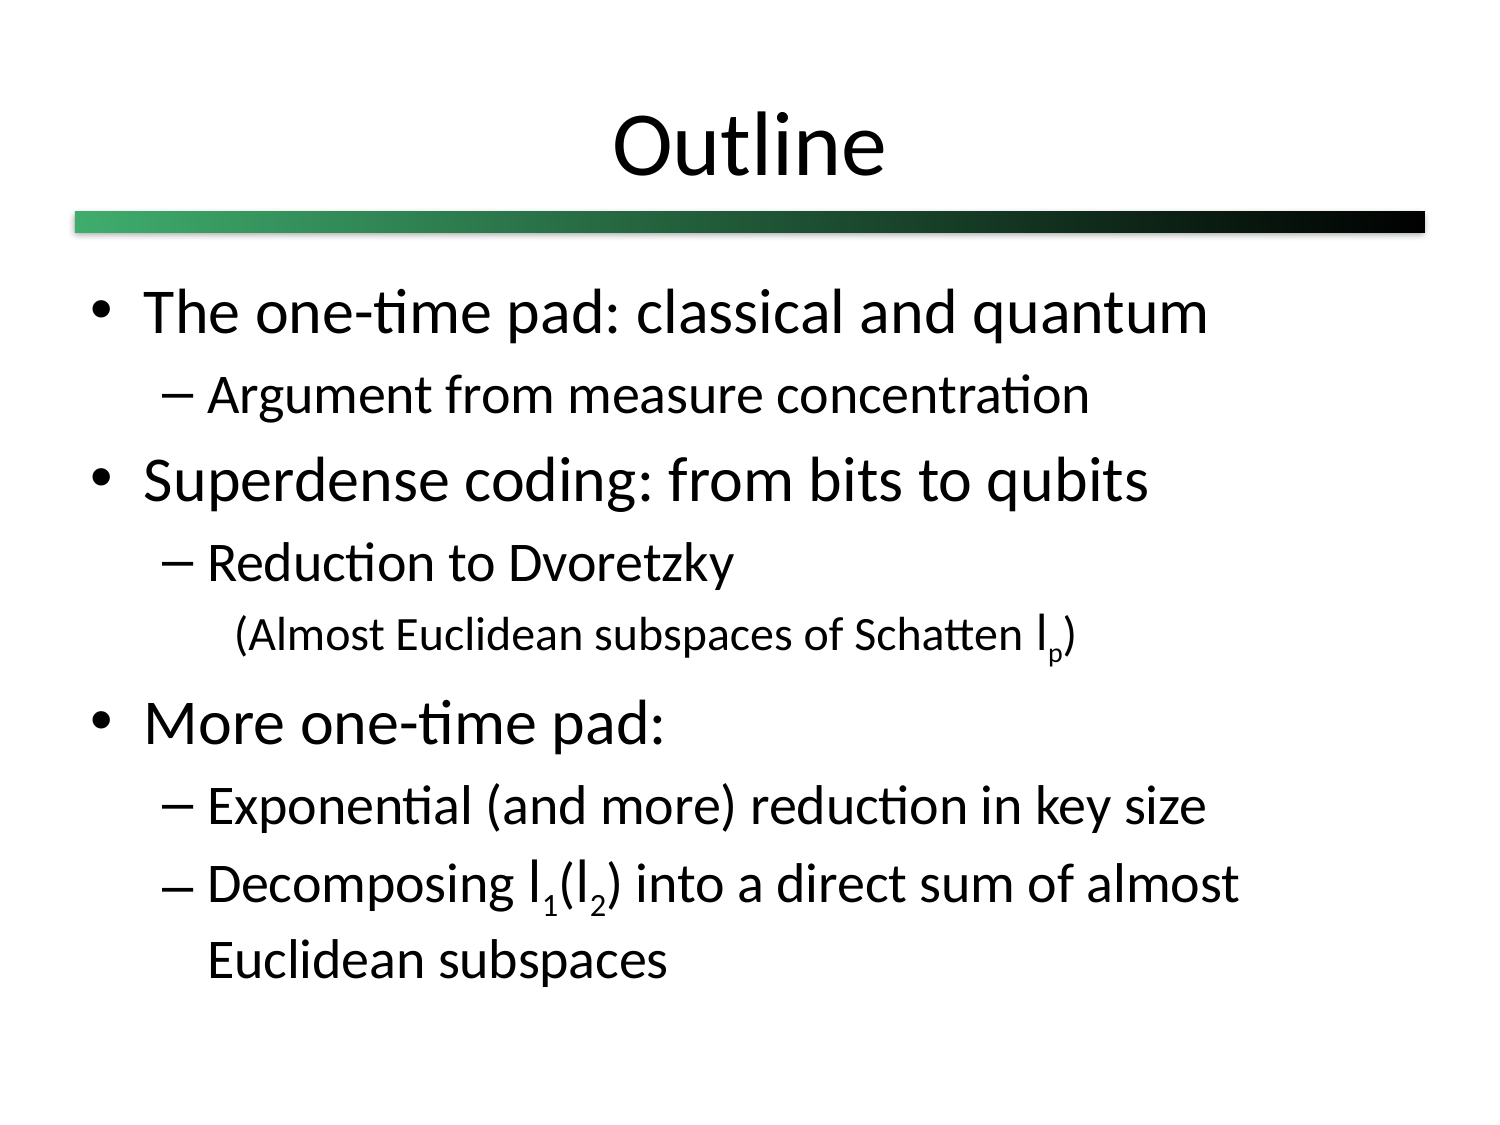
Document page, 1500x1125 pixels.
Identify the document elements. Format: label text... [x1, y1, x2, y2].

list The one-time pad: classical and quantum Argument from measure concentration Superdense coding: from bits to qubits Reduction to Dvoretzky (Almost Euclidean subspaces of Schatten lp) More one-time pad: Exponential (and more) reduction in key size Decomposing l1(l2) into a direct sum of almost Euclidean subspaces [75, 262, 1425, 1005]
title Outline [75, 45, 1425, 233]
